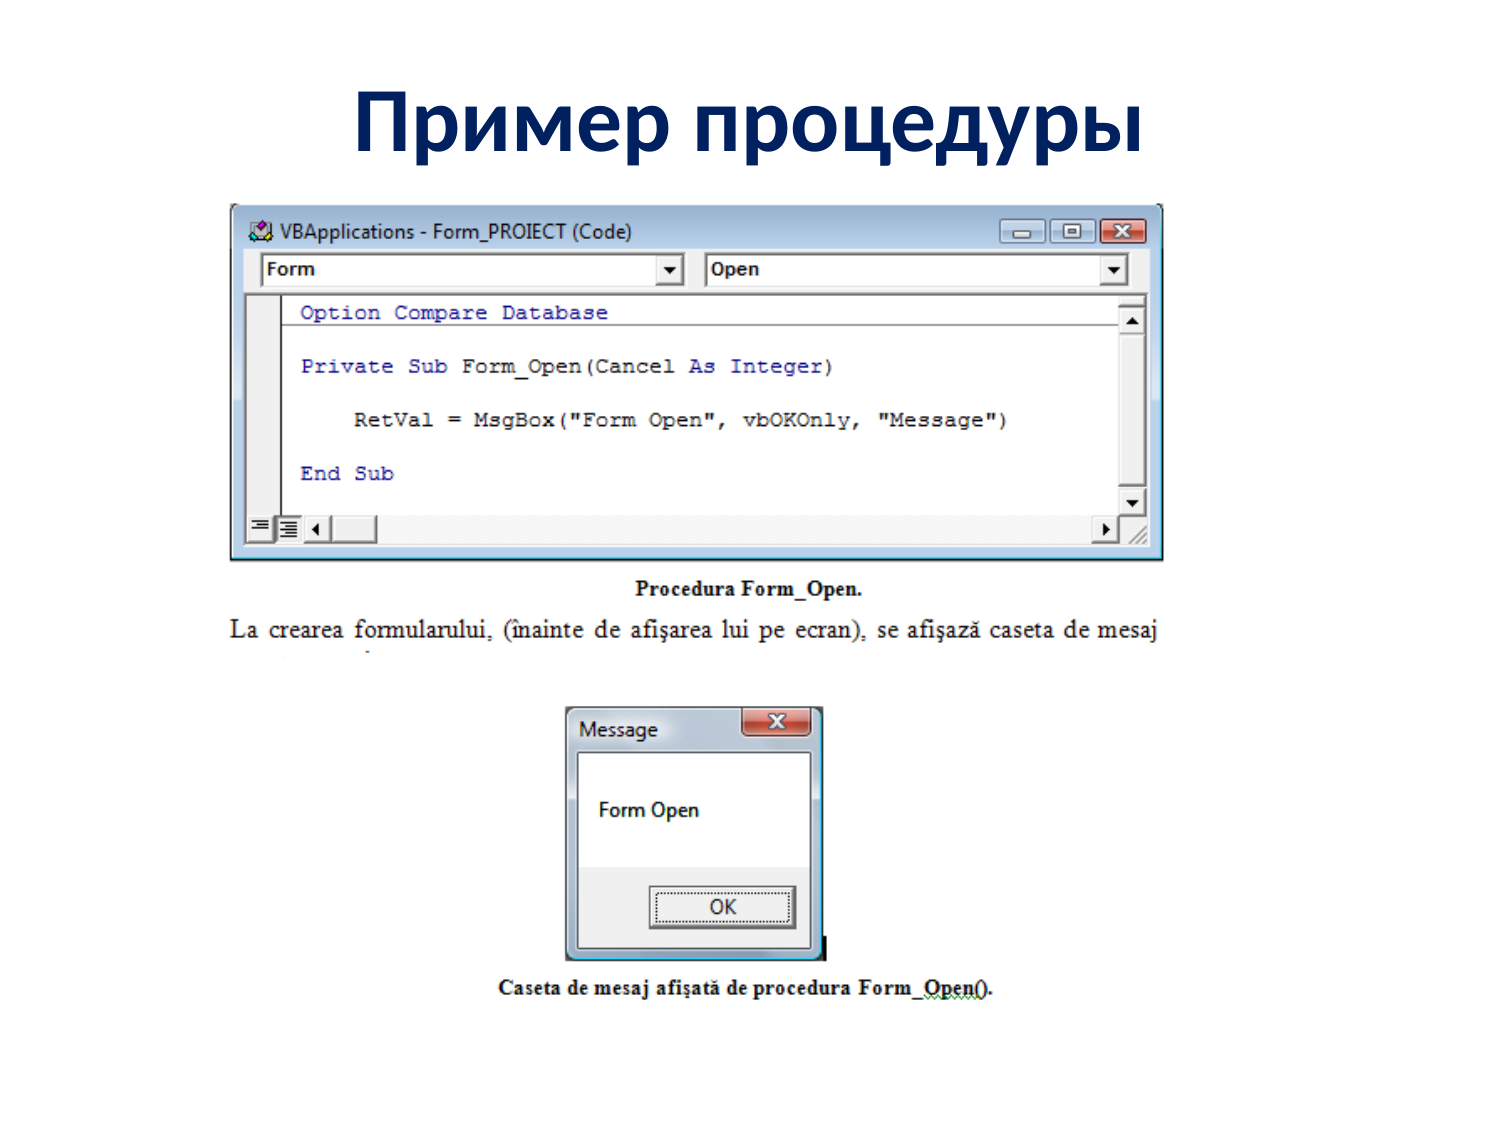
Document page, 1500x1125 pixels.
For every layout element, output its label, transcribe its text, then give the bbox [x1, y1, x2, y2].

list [123, 182, 1266, 1006]
title Пример процедуры [75, 45, 1425, 185]
